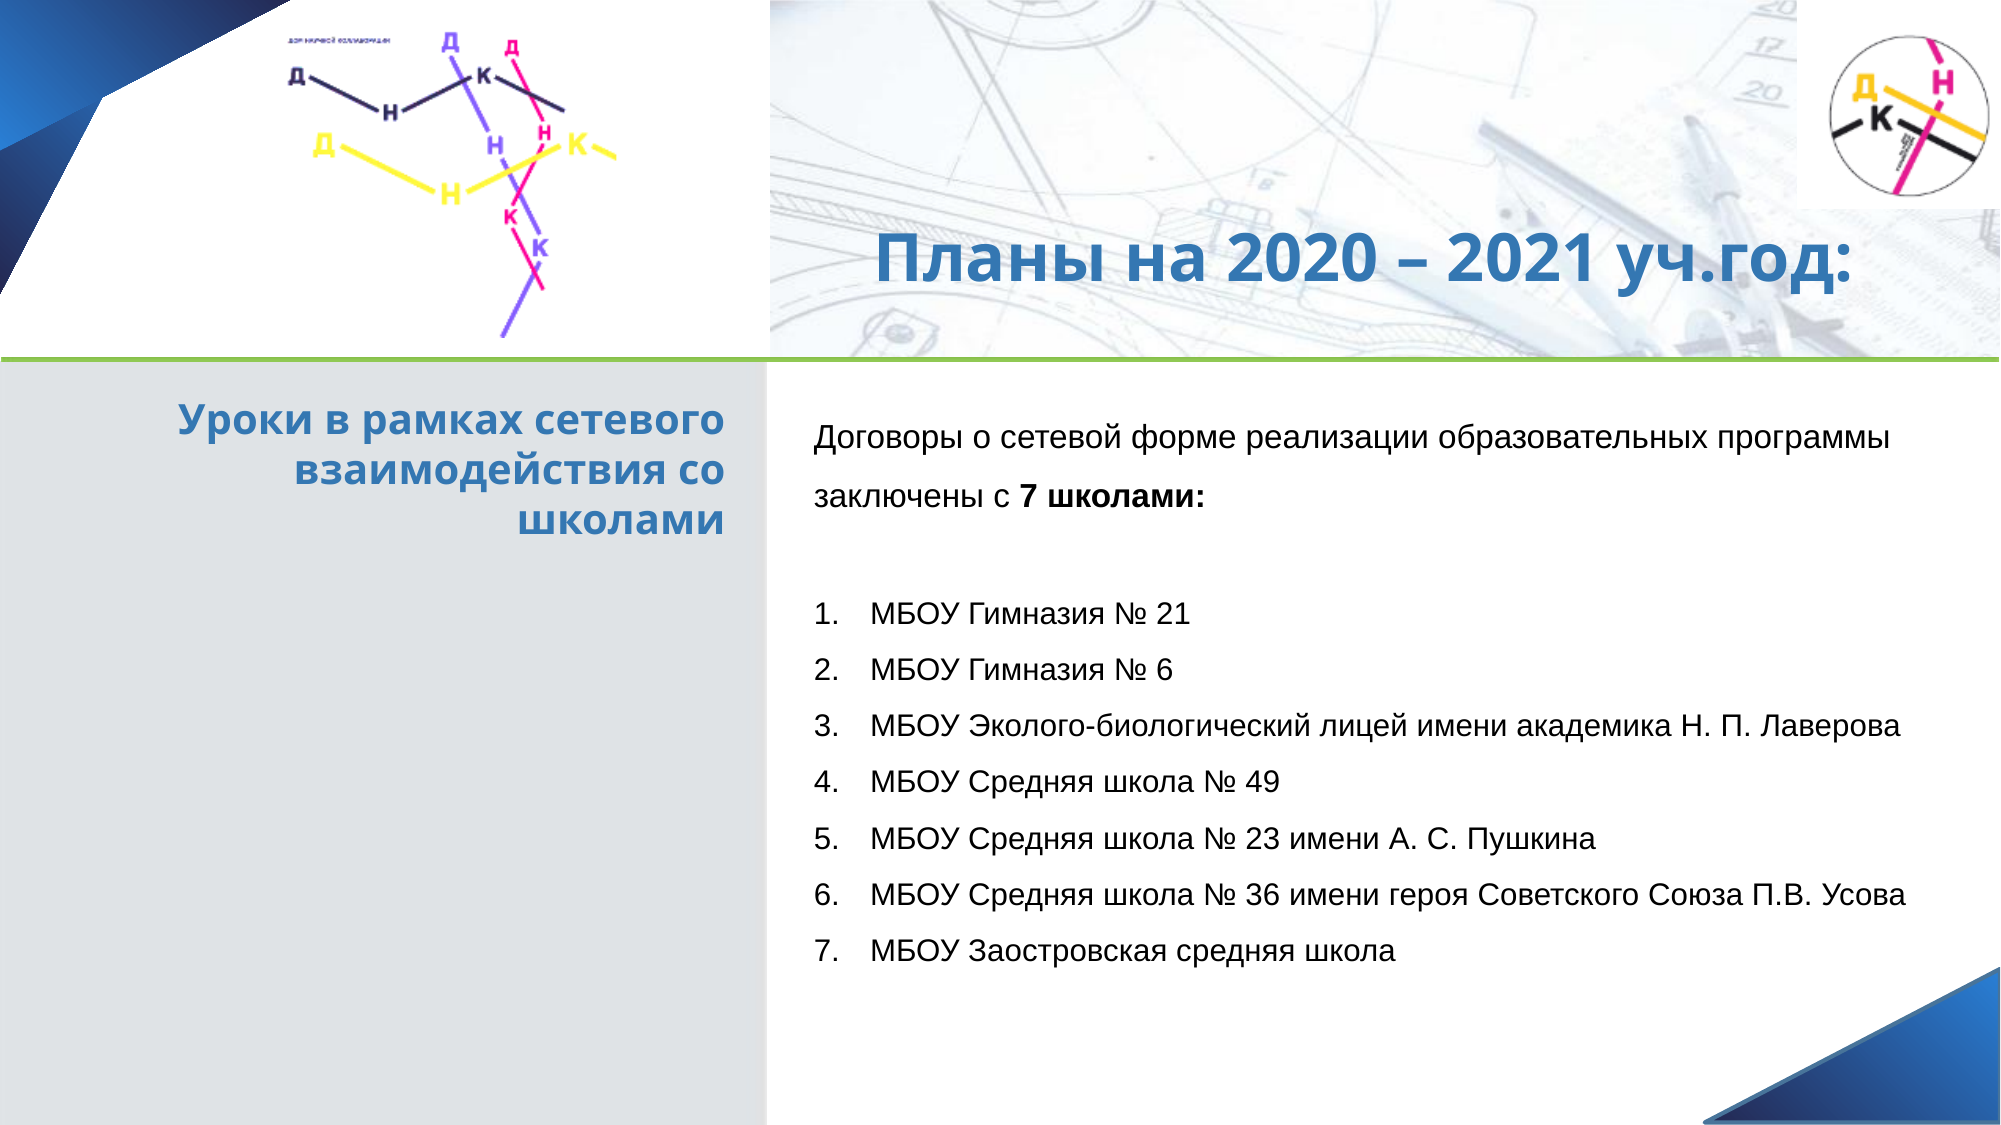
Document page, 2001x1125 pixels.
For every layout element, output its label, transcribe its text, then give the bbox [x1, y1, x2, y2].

picture [274, 22, 626, 339]
text_box Договоры о сетевой форме реализации образовательных программы заключены с 7 школами: МБОУ Гимназия № 21 МБОУ Гимназия № 6 МБОУ Эколого-биологический лицей имени академика Н. П. Лаверова МБОУ Средняя школа № 49 МБОУ Средняя школа № 23 имени А. С. Пушкина МБОУ Средняя школа № 36 имени героя Советского Союза П.В. Усова МБОУ Заостровская средняя школа [798, 387, 1957, 975]
picture [0, 0, 2000, 1125]
